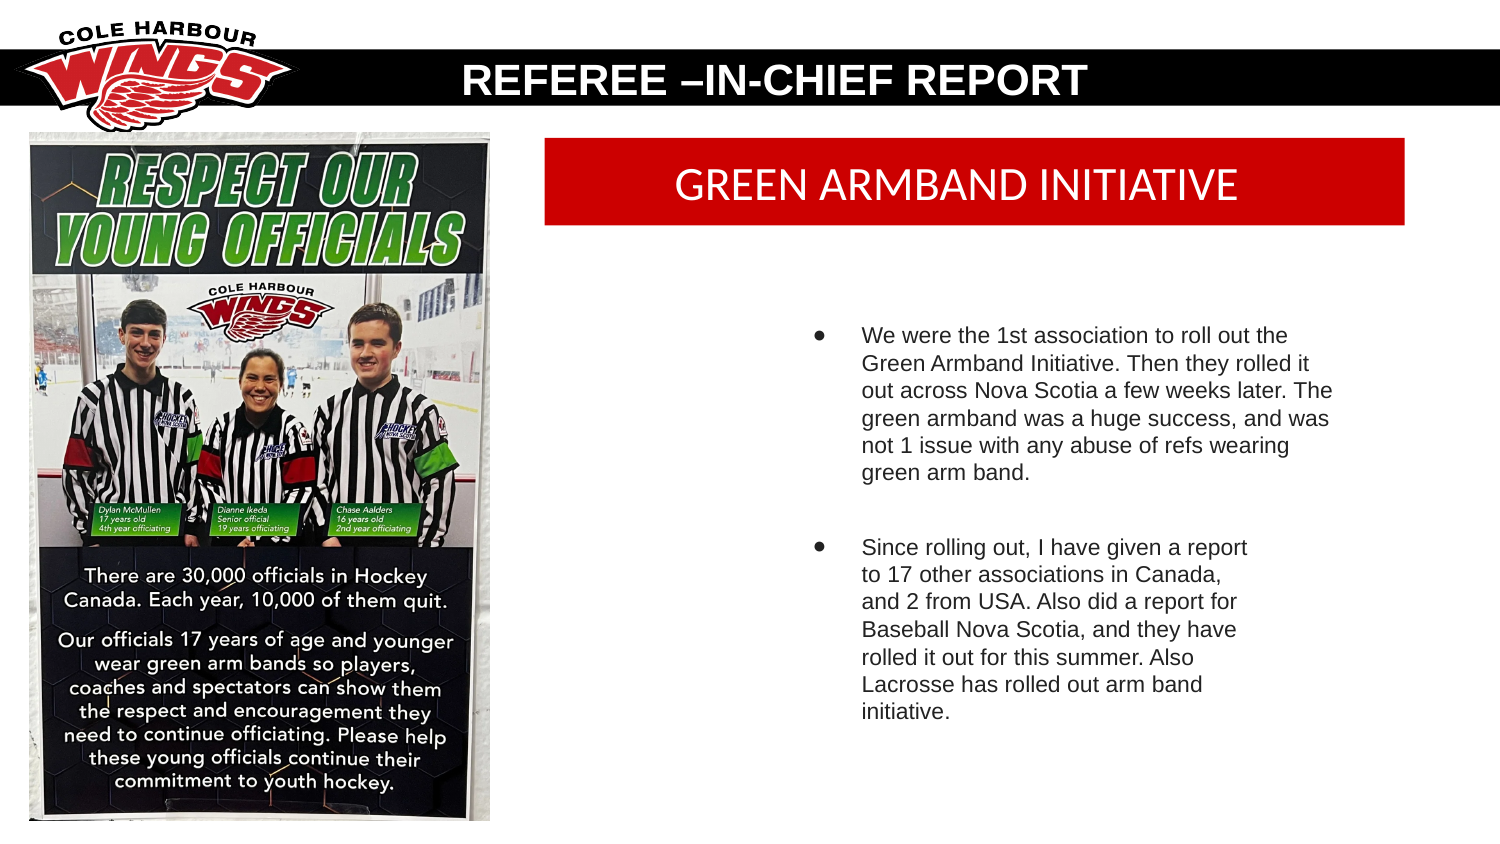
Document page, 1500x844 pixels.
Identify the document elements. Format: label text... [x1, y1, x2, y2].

text_box GREEN ARMBAND INITIATIVE [544, 137, 1405, 226]
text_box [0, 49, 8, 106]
text_box We were the 1st association to roll out the Green Armband Initiative. Then they rolled it out across Nova Scotia a few weeks later. The green armband was a huge success, and was not 1 issue with any abuse of refs wearing green arm band. [771, 305, 1350, 536]
picture [13, 20, 491, 821]
text_box REFEREE –IN-CHIEF REPORT [304, 49, 1500, 106]
text_box Since rolling out, I have given a report to 17 other associations in Canada, and 2 from USA. Also did a report for Baseball Nova Scotia, and they have rolled it out for this summer. Also Lacrosse has rolled out arm band initiative. [771, 517, 1281, 740]
